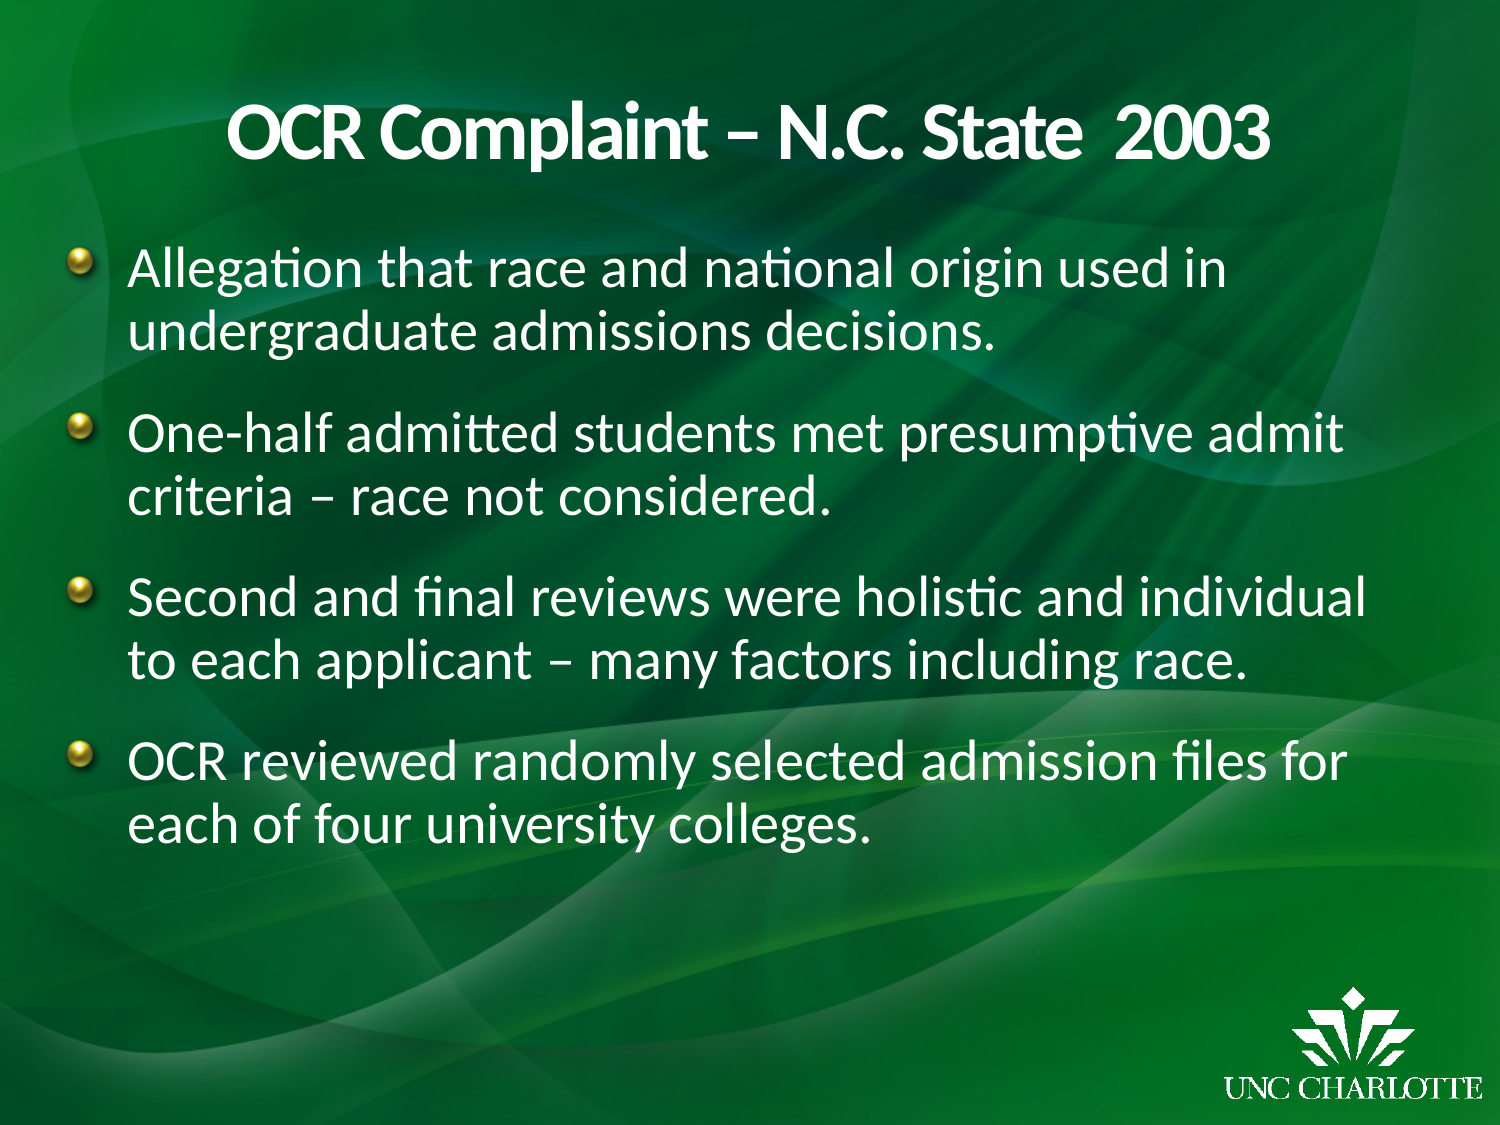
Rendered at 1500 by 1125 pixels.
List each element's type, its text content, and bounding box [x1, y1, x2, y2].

list Allegation that race and national origin used in undergraduate admissions decisions. One-half admitted students met presumptive admit criteria – race not considered. Second and final reviews were holistic and individual to each applicant – many factors including race. OCR reviewed randomly selected admission files for each of four university colleges. [62, 237, 1425, 1125]
picture [0, 0, 1500, 1125]
title OCR Complaint – N.C. State 2003 [62, 87, 1438, 270]
